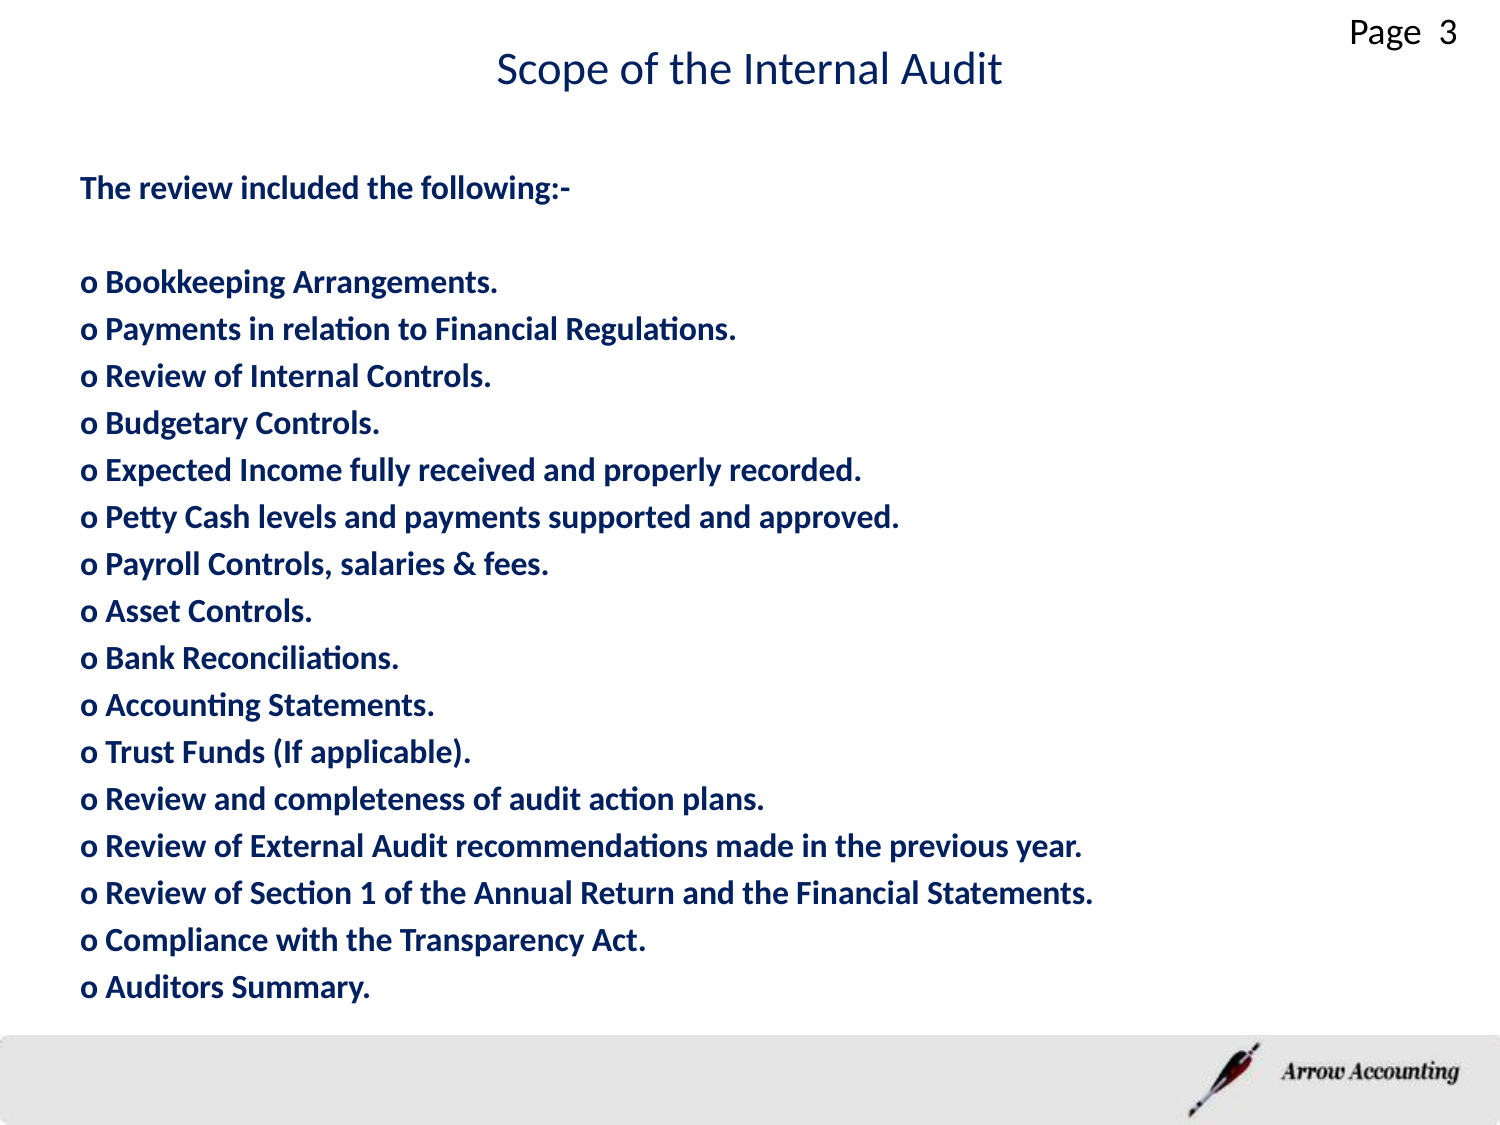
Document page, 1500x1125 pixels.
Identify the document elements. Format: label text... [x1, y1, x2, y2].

subtitle The review included the following:- o Bookkeeping Arrangements. o Payments in relation to Financial Regulations. o Review of Internal Controls. o Budgetary Controls. o Expected Income fully received and properly recorded. o Petty Cash levels and payments supported and approved. o Payroll Controls, salaries & fees. o Asset Controls. o Bank Reconciliations. o Accounting Statements. o Trust Funds (If applicable). o Review and completeness of audit action plans. o Review of External Audit recommendations made in the previous year. o Review of Section 1 of the Annual Return and the Financial Statements. o Compliance with the Transparency Act. o Auditors Summary. [64, 125, 1412, 1034]
text_box Page 3 [1334, 0, 1500, 60]
picture [0, 1035, 1500, 1125]
title Scope of the Internal Audit [112, 30, 1388, 102]
